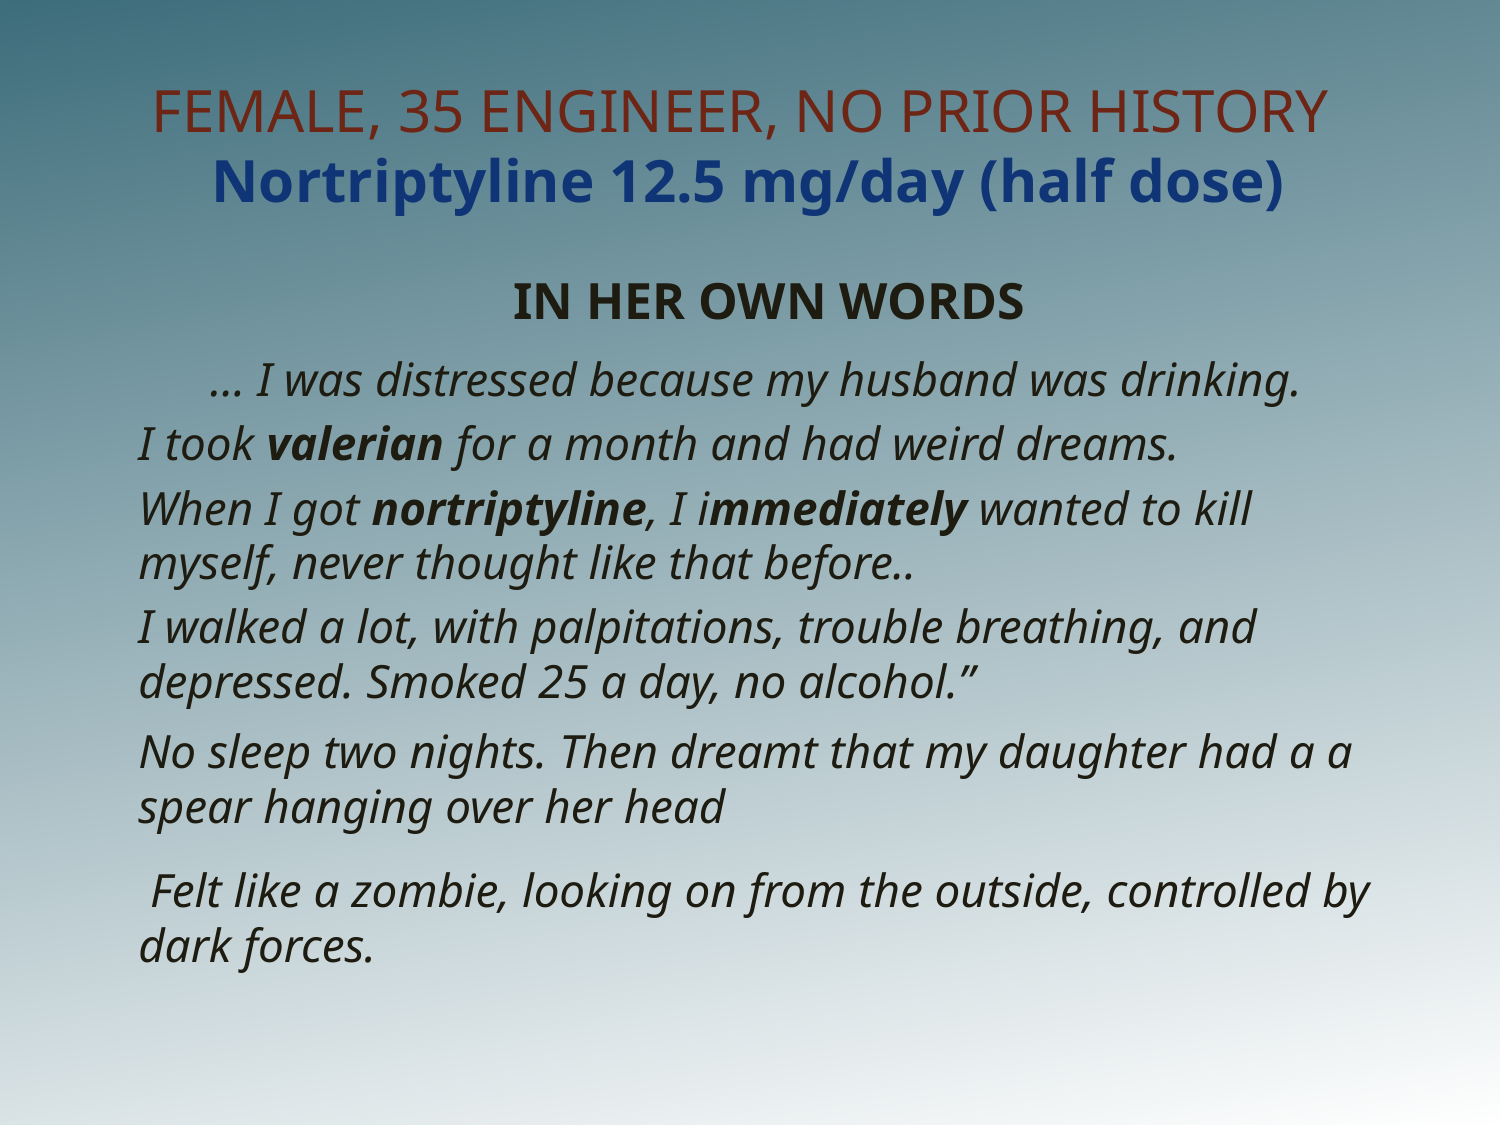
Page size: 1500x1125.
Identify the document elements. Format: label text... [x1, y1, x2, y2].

list IN HER OWN WORDS … I was distressed because my husband was drinking. I took valerian for a month and had weird dreams. When I got nortriptyline, I immediately wanted to kill myself, never thought like that before.. I walked a lot, with palpitations, trouble breathing, and depressed. Smoked 25 a day, no alcohol.” No sleep two nights. Then dreamt that my daughter had a a spear hanging over her head Felt like a zombie, looking on from the outside, controlled by dark forces. [123, 261, 1402, 1012]
text_box FEMALE, 35 ENGINEER, NO PRIOR HISTORY Nortriptyline 12.5 mg/day (half dose) [0, 66, 1500, 222]
